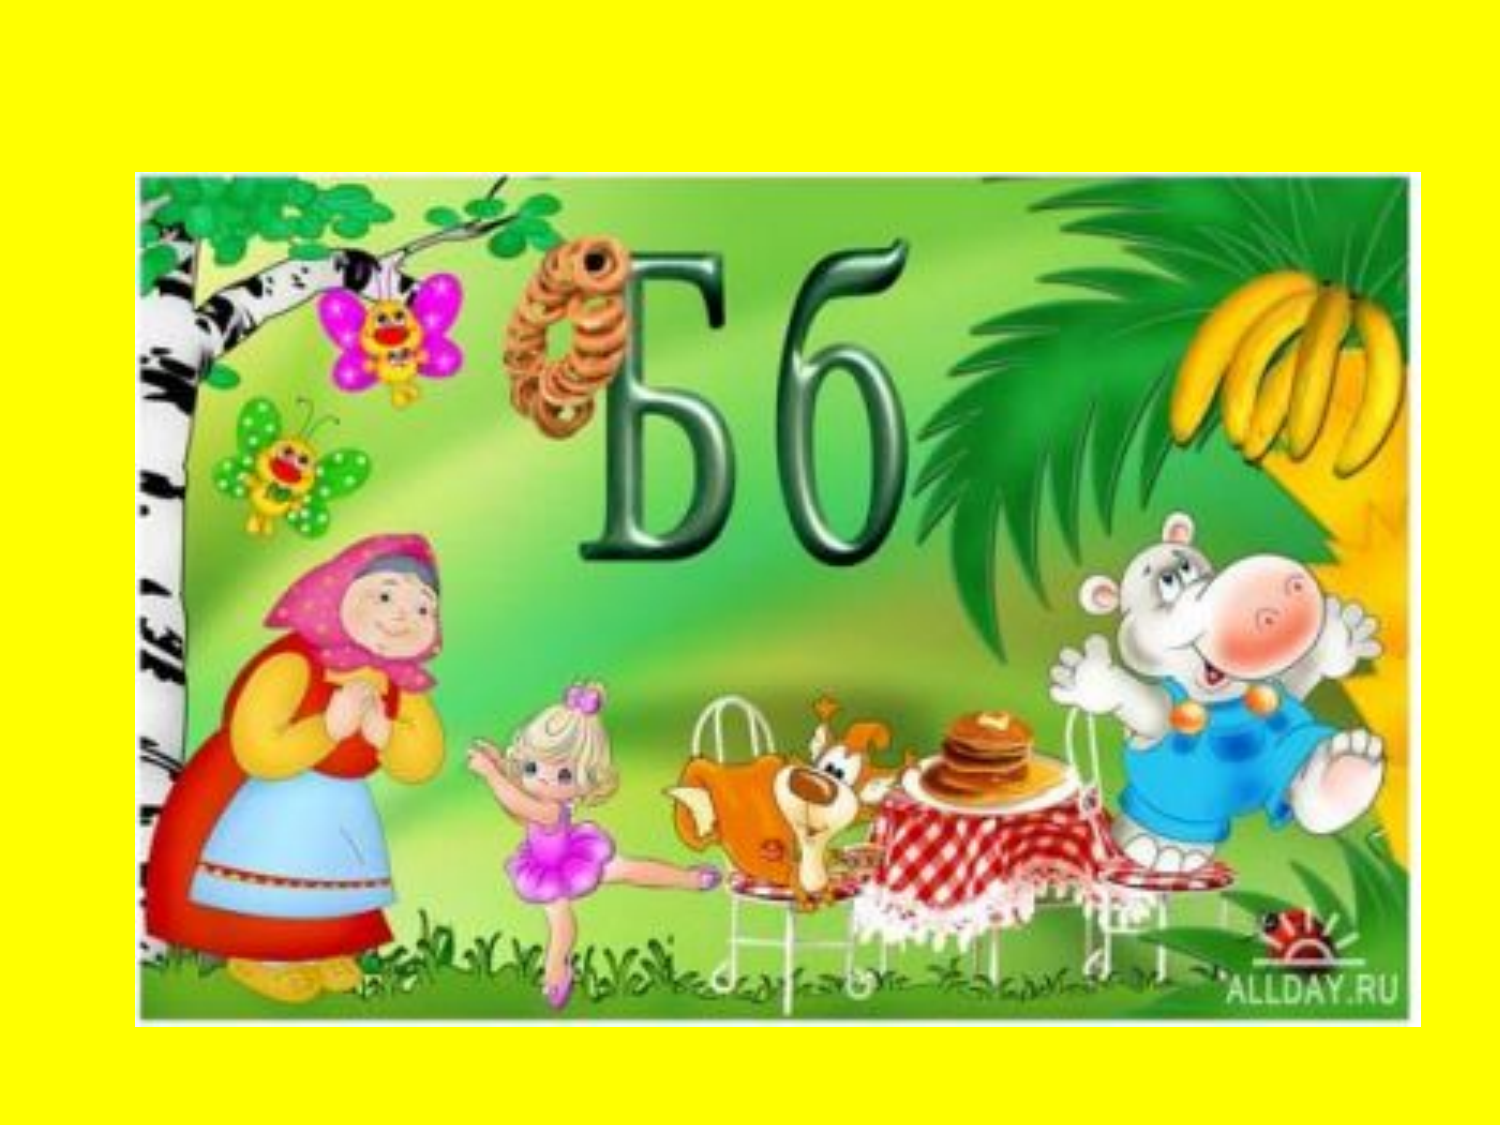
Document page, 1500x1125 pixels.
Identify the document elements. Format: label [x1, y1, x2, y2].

picture [135, 172, 1421, 1027]
